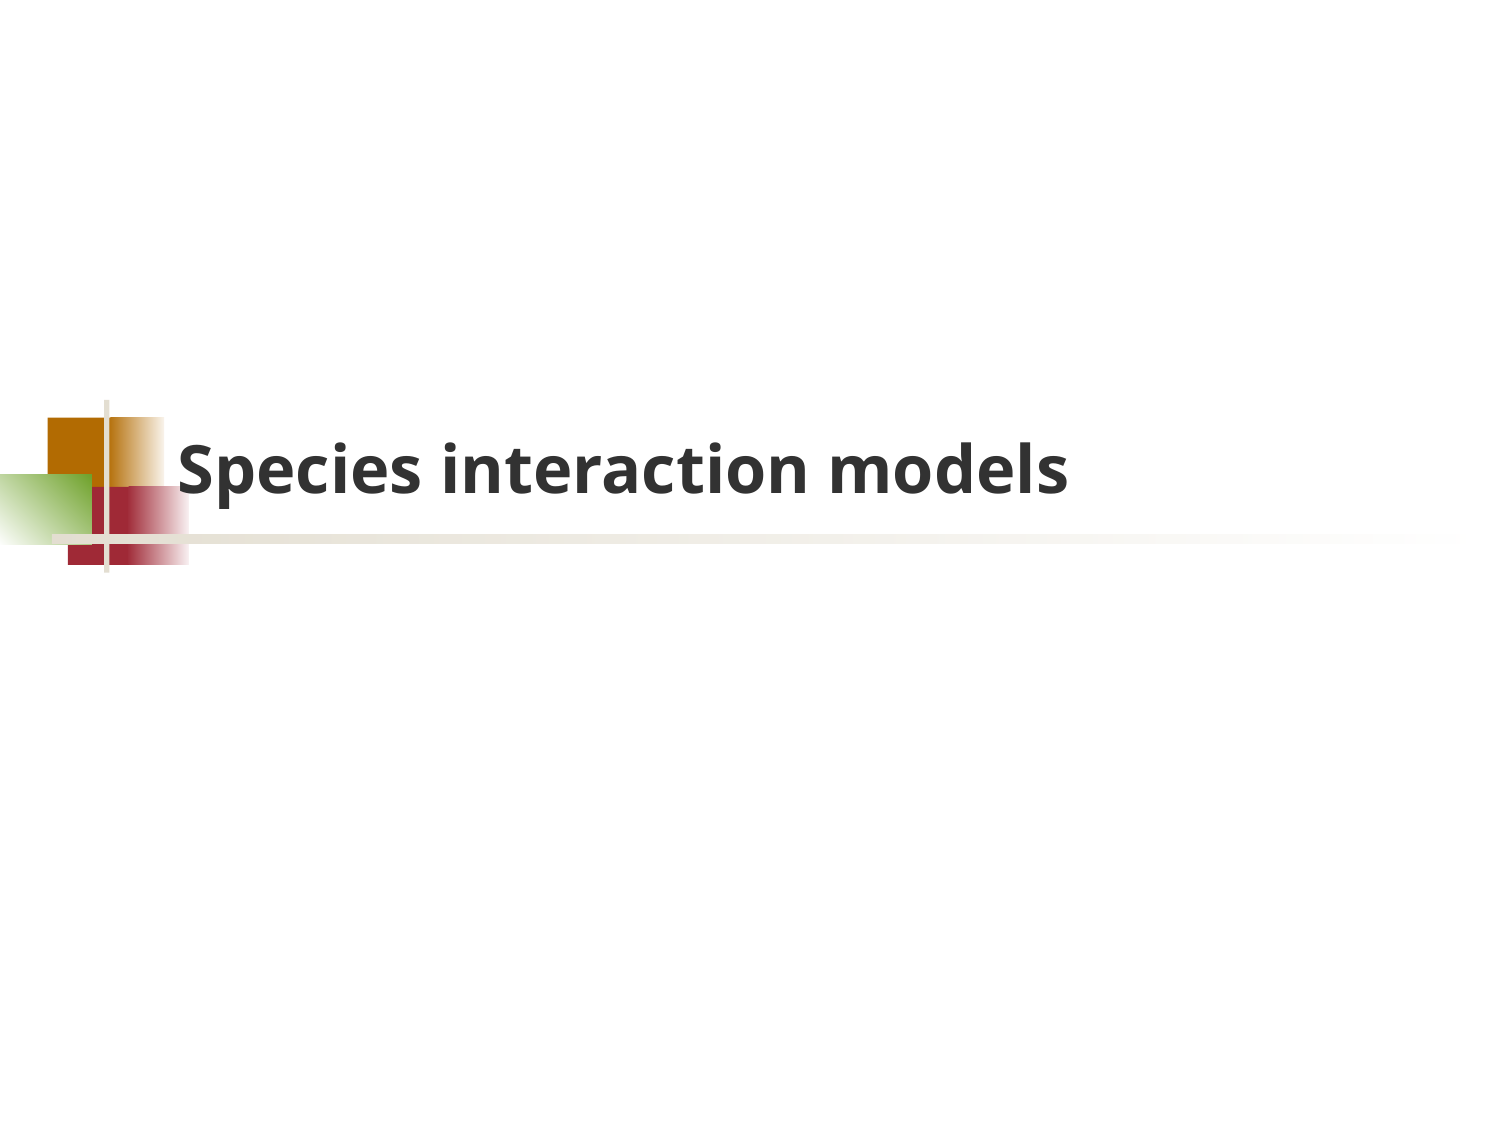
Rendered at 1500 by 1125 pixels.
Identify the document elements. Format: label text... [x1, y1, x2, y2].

title Species interaction models [162, 274, 1438, 516]
